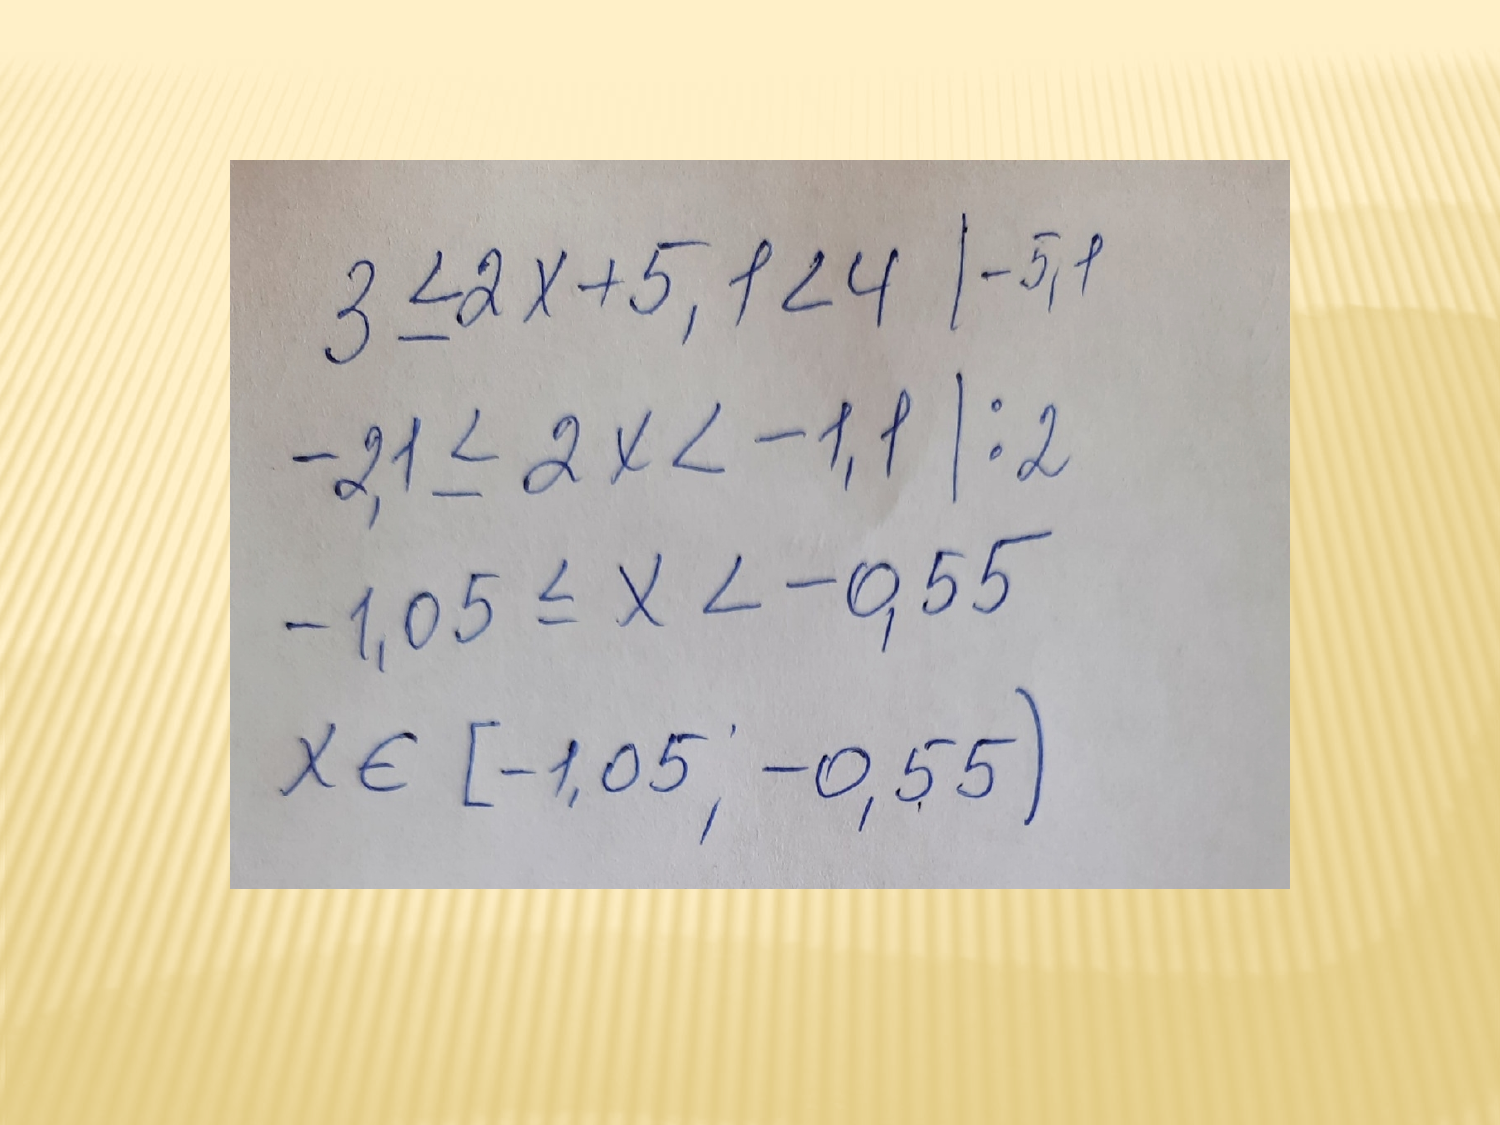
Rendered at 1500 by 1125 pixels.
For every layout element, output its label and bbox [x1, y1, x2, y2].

picture [229, 160, 1291, 889]
